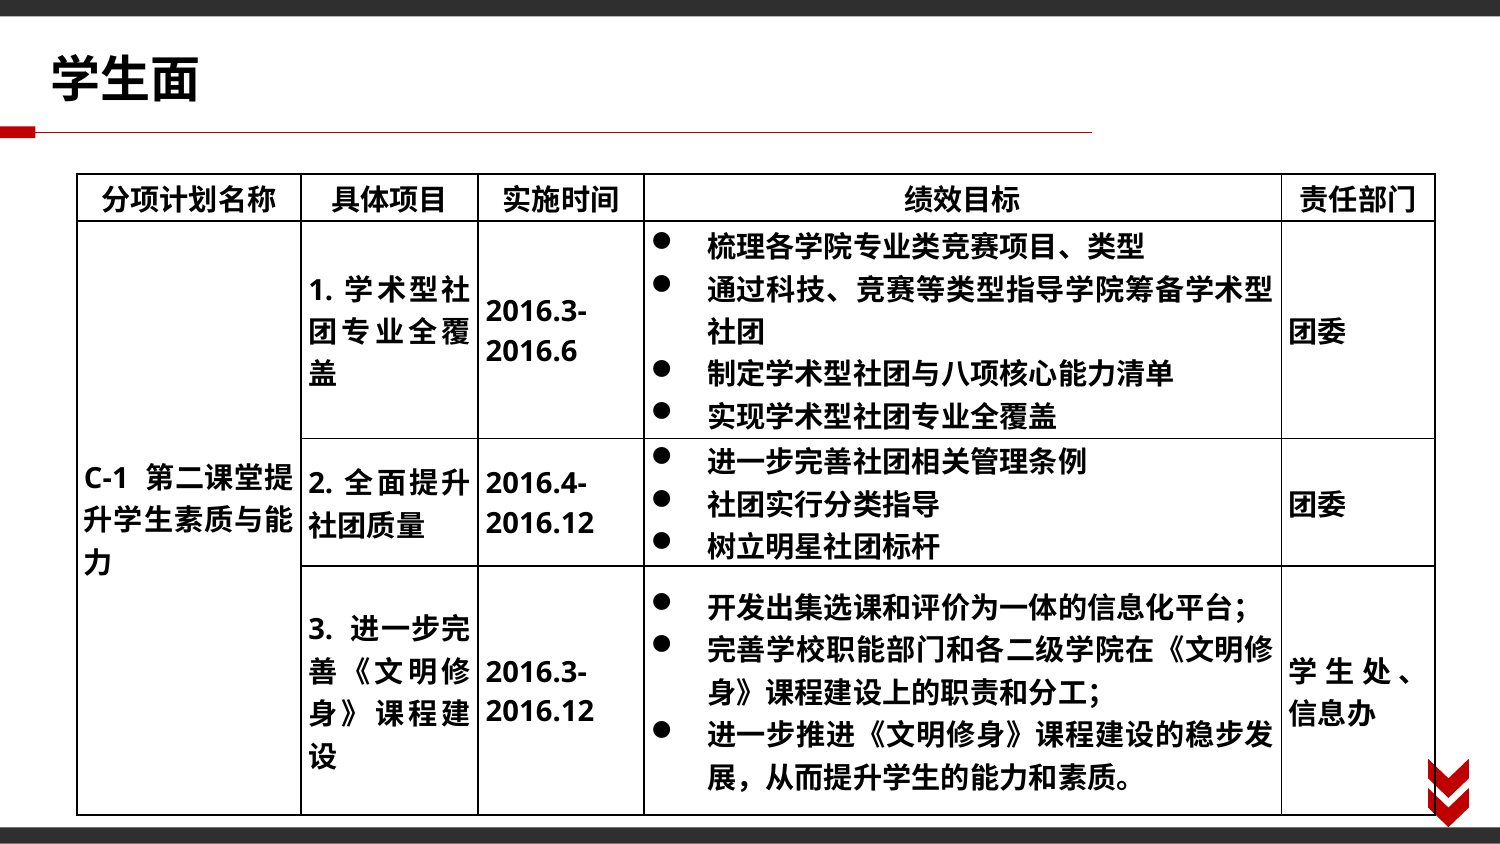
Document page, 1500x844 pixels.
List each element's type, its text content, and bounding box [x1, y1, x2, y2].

table_cell C-1 第二课堂提升学生素质与能力 [78, 222, 300, 814]
table_cell 2.全面提升社团质量 [302, 439, 477, 565]
table_cell 团委 [1282, 439, 1434, 565]
table_cell 学生处、信息办 [1282, 567, 1434, 814]
table_cell 2016.3-2016.6 [479, 222, 643, 438]
table_header 分项计划名称 [78, 175, 300, 220]
table_cell 3. 进一步完善《文明修身》课程建设 [302, 567, 477, 814]
table_cell 团委 [1282, 222, 1434, 438]
text_box [0, 126, 36, 139]
table_header 责任部门 [1282, 175, 1434, 220]
text_box 学生面 [36, 39, 216, 115]
table_cell 2016.3-2016.12 [479, 567, 643, 814]
table_cell 1.学术型社团专业全覆盖 [302, 222, 477, 438]
table_cell 梳理各学院专业类竞赛项目、类型 通过科技、竞赛等类型指导学院筹备学术型社团 制定学术型社团与八项核心能力清单 实现学术型社团专业全覆盖 [645, 222, 1281, 438]
table_header 绩效目标 [645, 175, 1281, 220]
table_header 具体项目 [302, 175, 477, 220]
table_header 实施时间 [479, 175, 643, 220]
table_cell 开发出集选课和评价为一体的信息化平台； 完善学校职能部门和各二级学院在《文明修身》课程建设上的职责和分工； 进一步推进《文明修身》课程建设的稳步发展，从而提升学生的能力和素质。 [645, 567, 1281, 814]
table_cell 进一步完善社团相关管理条例 社团实行分类指导 树立明星社团标杆 [645, 439, 1281, 565]
table_cell 2016.4-2016.12 [479, 439, 643, 565]
